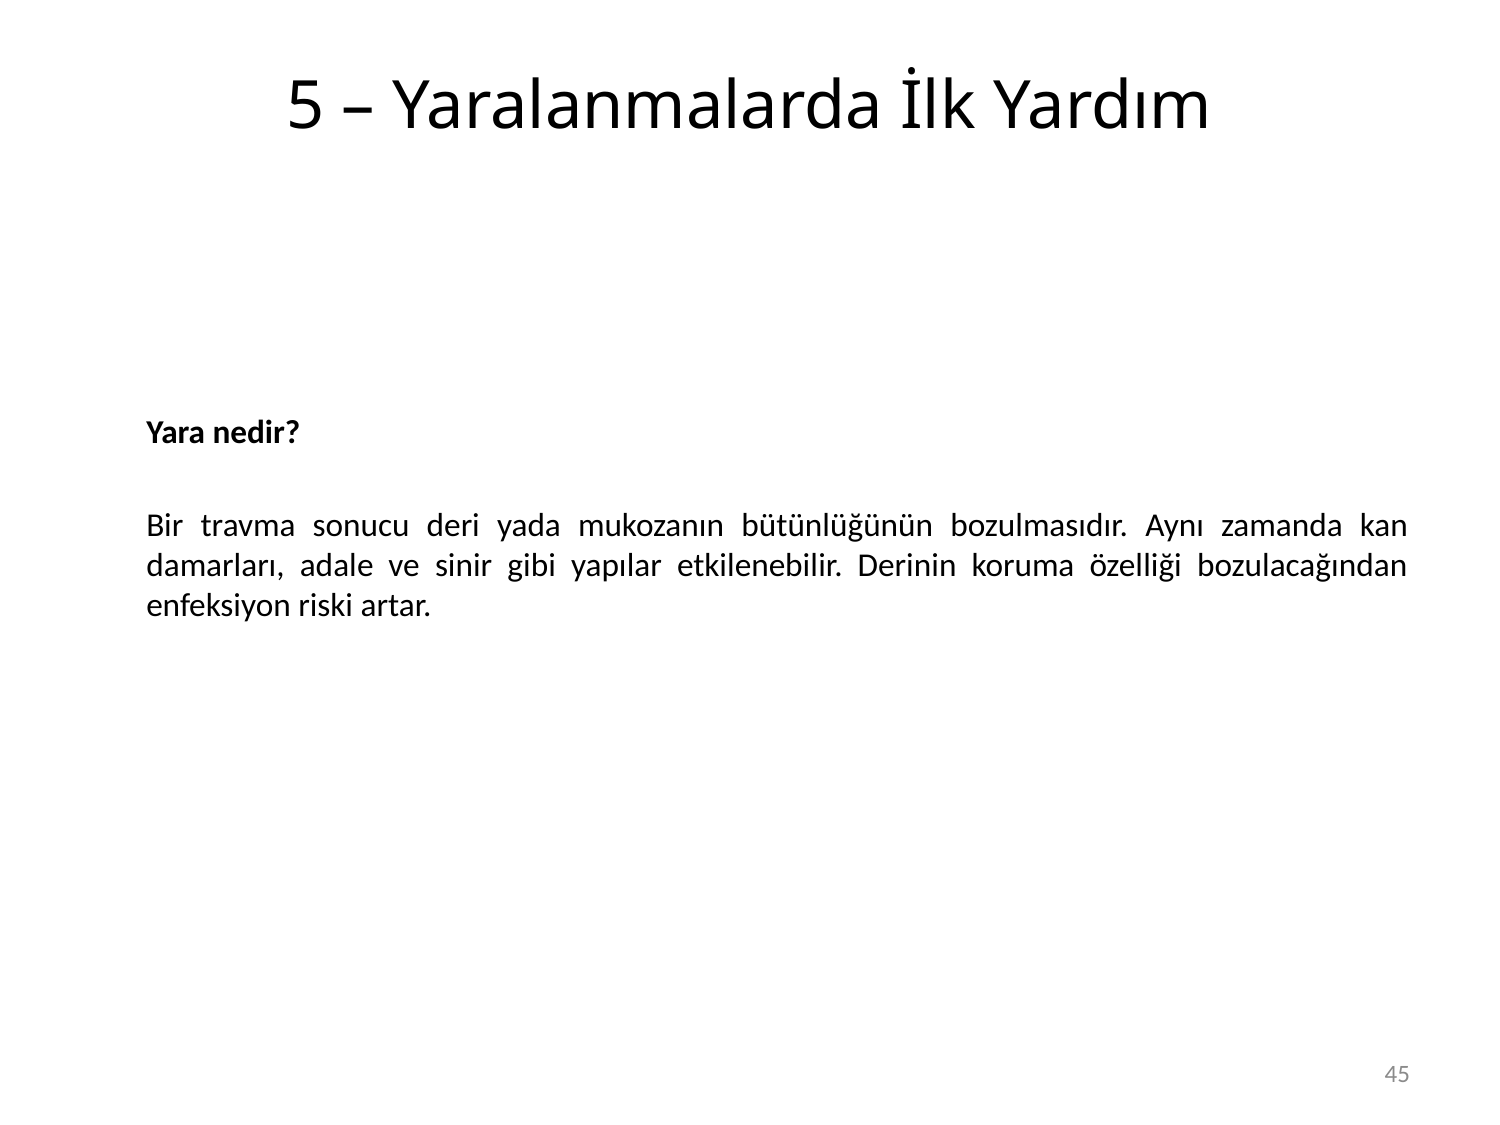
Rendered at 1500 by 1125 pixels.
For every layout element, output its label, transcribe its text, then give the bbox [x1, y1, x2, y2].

title 5 – Yaralanmalarda İlk Yardım [49, 19, 1450, 185]
list Yara nedir? Bir travma sonucu deri yada mukozanın bütünlüğünün bozulmasıdır. Aynı zamanda kan damarları, adale ve sinir gibi yapılar etkilenebilir. Derinin koruma özelliği bozulacağından enfeksiyon riski artar. [75, 262, 1425, 1005]
slide_number 45 [1074, 1042, 1425, 1103]
